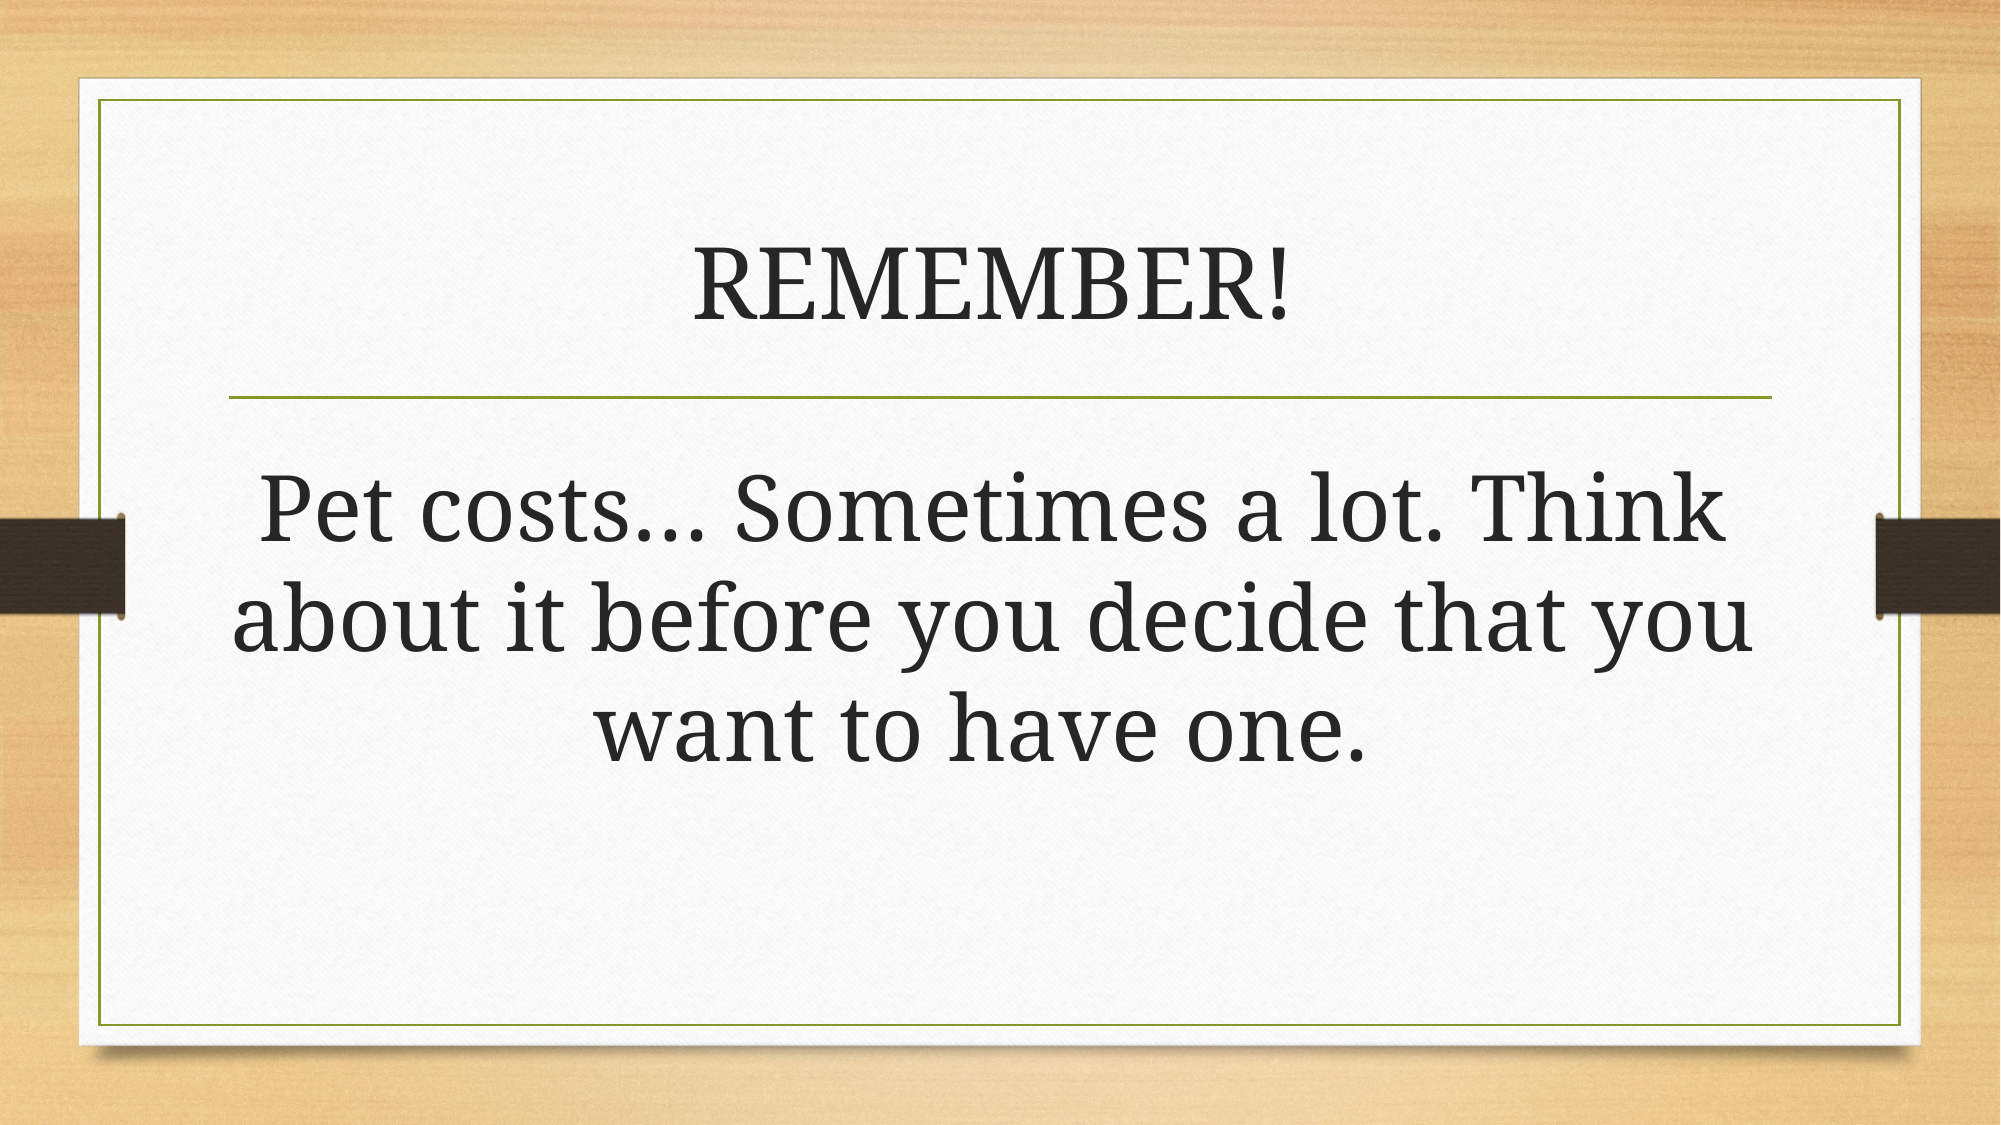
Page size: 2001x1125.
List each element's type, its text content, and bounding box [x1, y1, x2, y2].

title REMEMBER! Pet costs… Sometimes a lot. Think about it before you decide that you want to have one. [205, 172, 1781, 827]
picture [0, 0, 2001, 1125]
